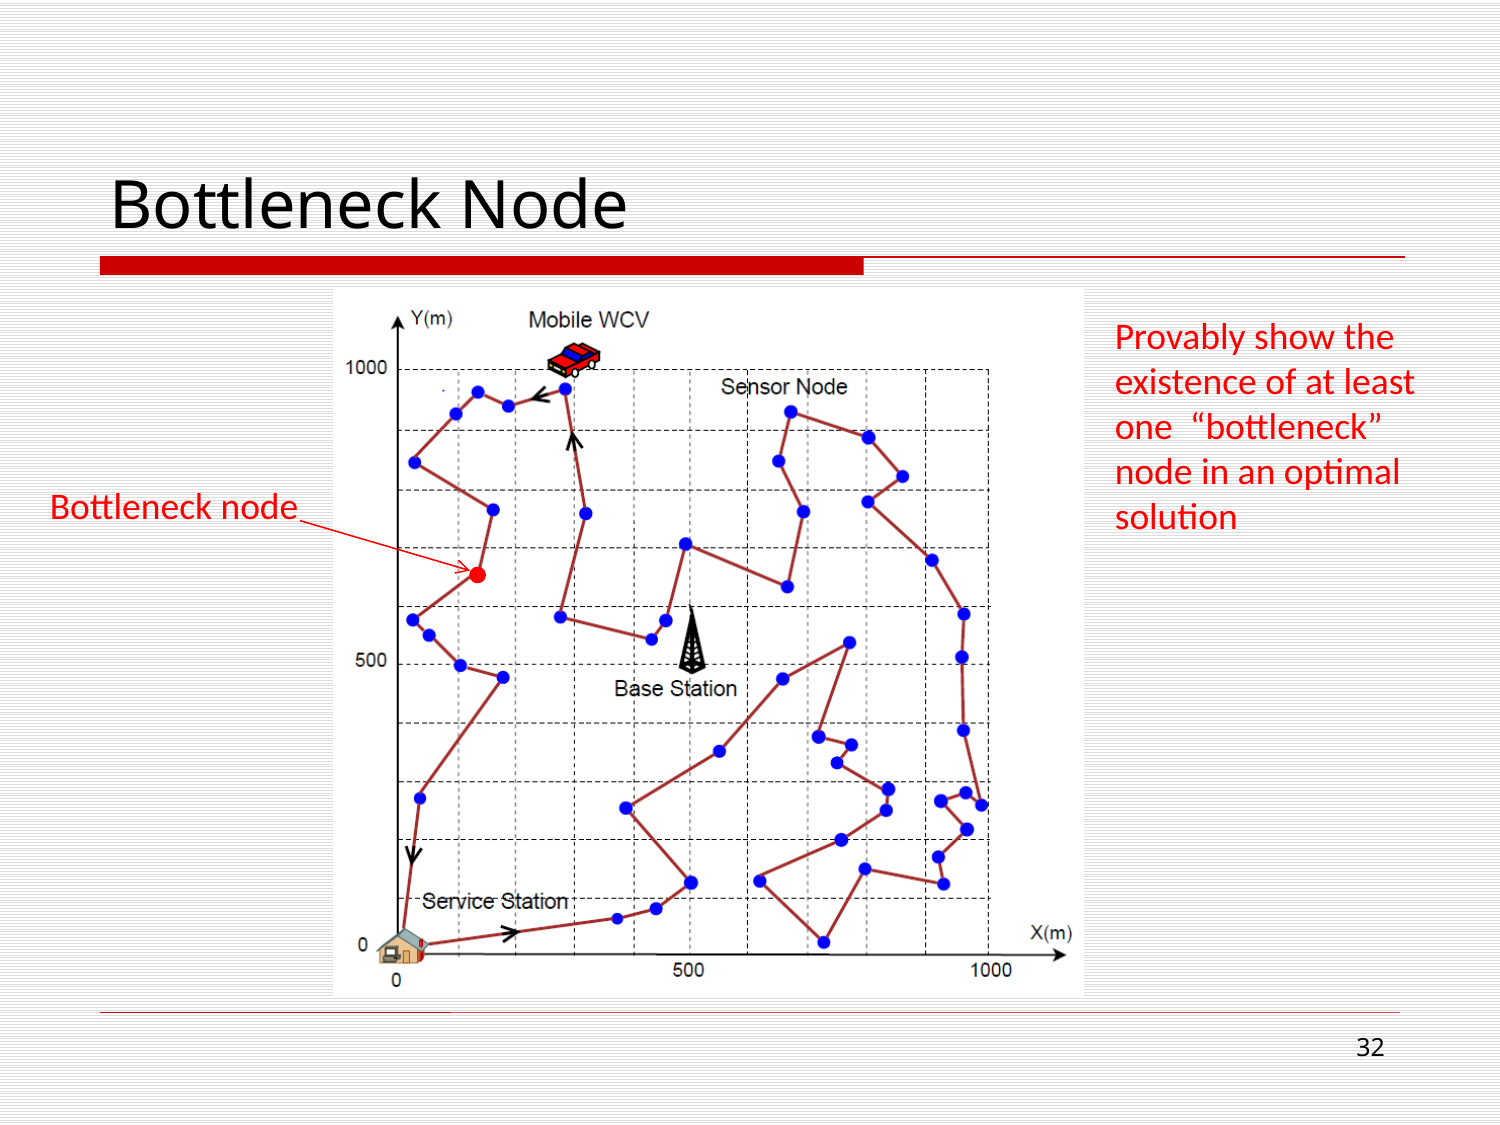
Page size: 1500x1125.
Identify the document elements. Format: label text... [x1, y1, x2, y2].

slide_number 32 [1074, 1024, 1400, 1103]
picture [333, 287, 1085, 996]
title Bottleneck Node [94, 50, 1407, 250]
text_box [299, 520, 471, 571]
text_box Bottleneck node [34, 474, 328, 535]
text_box Provably show the existence of at least one “bottleneck” node in an optimal solution [1100, 304, 1450, 545]
